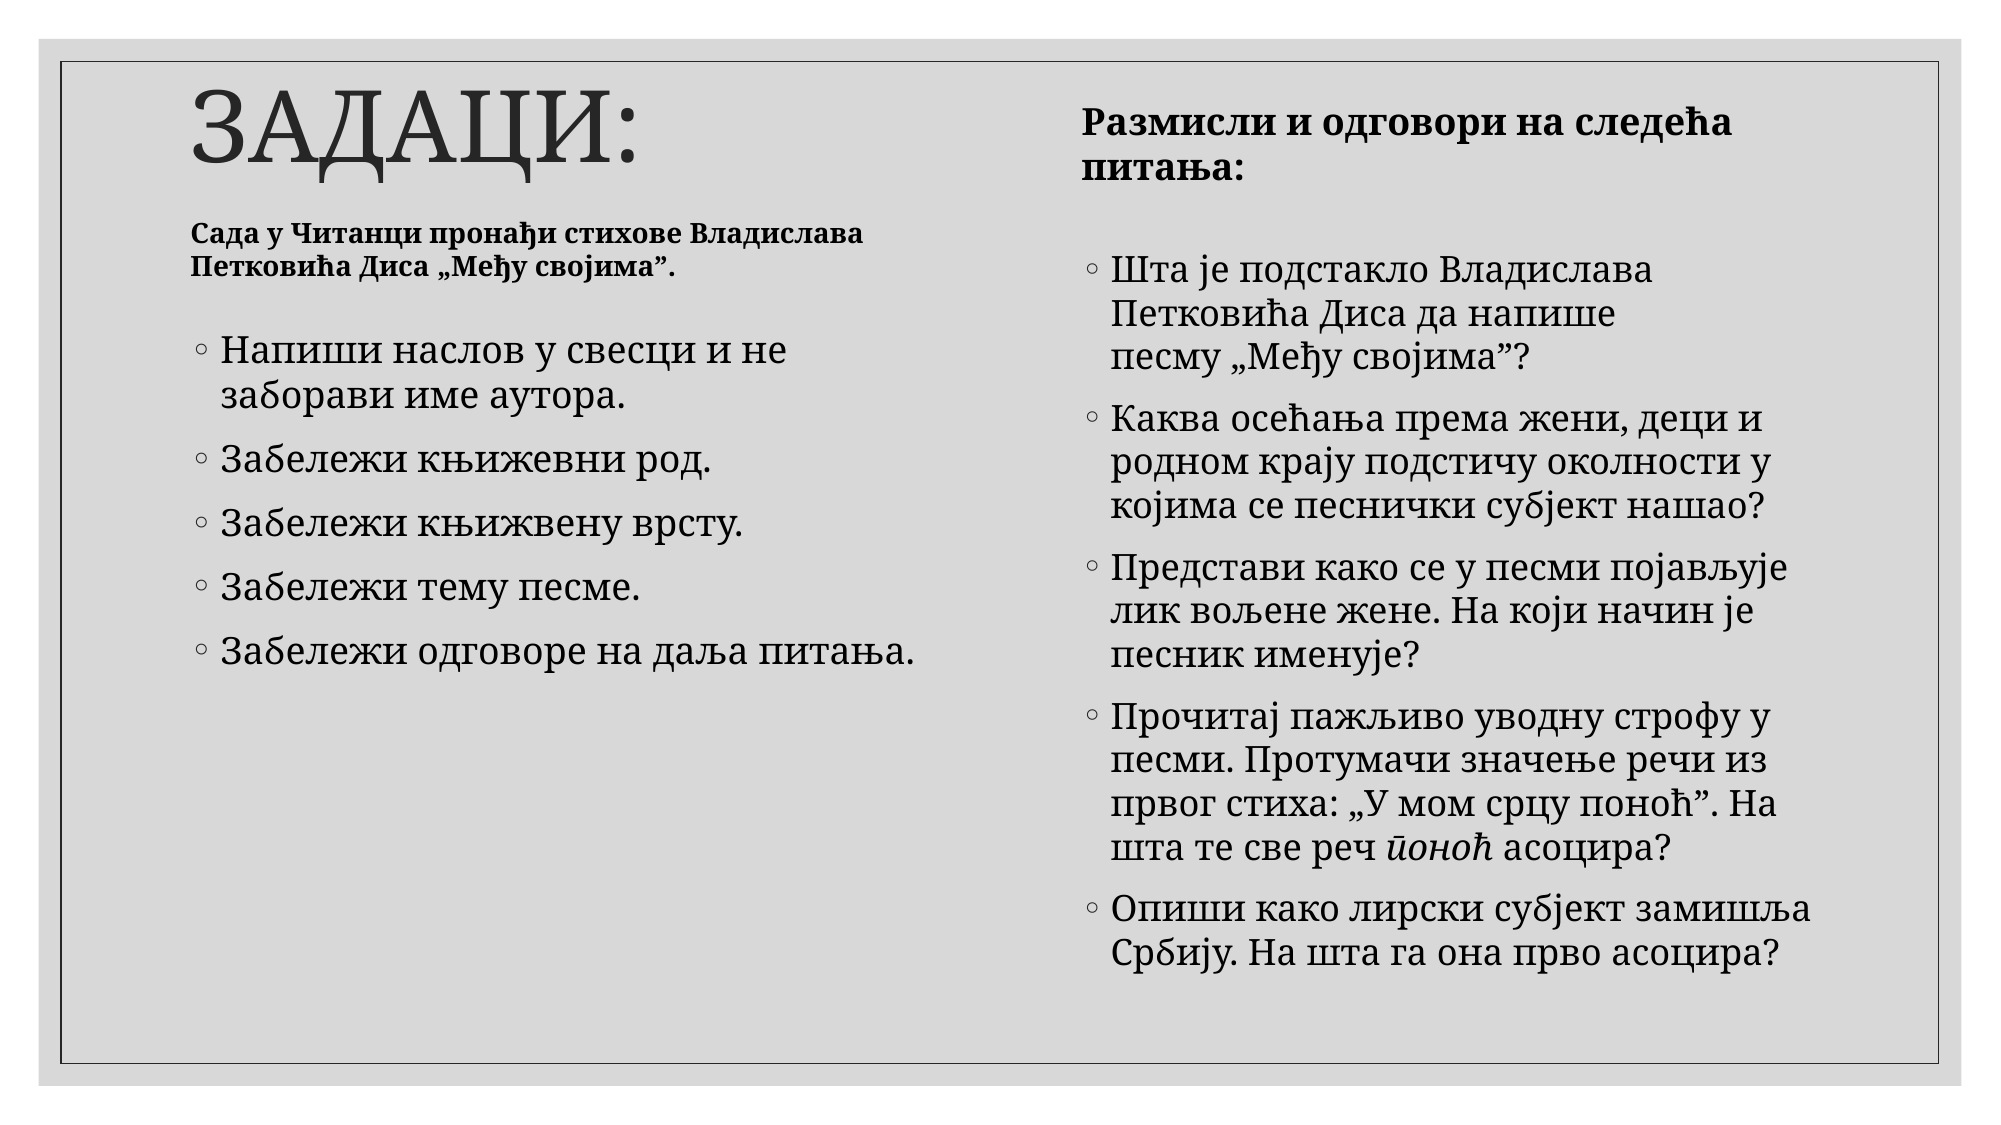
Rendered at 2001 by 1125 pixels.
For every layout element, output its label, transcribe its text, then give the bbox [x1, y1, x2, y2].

list Размисли и одговори на следећа питања: [1066, 90, 1832, 196]
list Напиши наслов у свесци и не заборави име аутора. Забележи књижевни род. Забележи књижвену врсту. Забележи тему песме. Забележи одговоре на даља питања. [175, 318, 941, 992]
title ЗАДАЦИ: [174, 62, 745, 199]
list Сада у Читанци пронађи стихове Владислава Петковића Диса „Међу својима”. [175, 196, 941, 302]
list Шта је подстакло Владислава Петковића Диса да напише песму „Међу својима”? Каква осећања према жени, деци и родном крају подстичу околности у којима се песнички субјект нашао? Представи како се у песми појављује лик вољене жене. На који начин је песник именује? Прочитај пажљиво уводну строфу у песми. Протумачи значење речи из првог стиха: „У мом срцу поноћ”. На шта те све реч поноћ асоцира? Опиши како лирски субјект замишља Србију. На шта га она прво асоцира? [1066, 238, 1832, 999]
